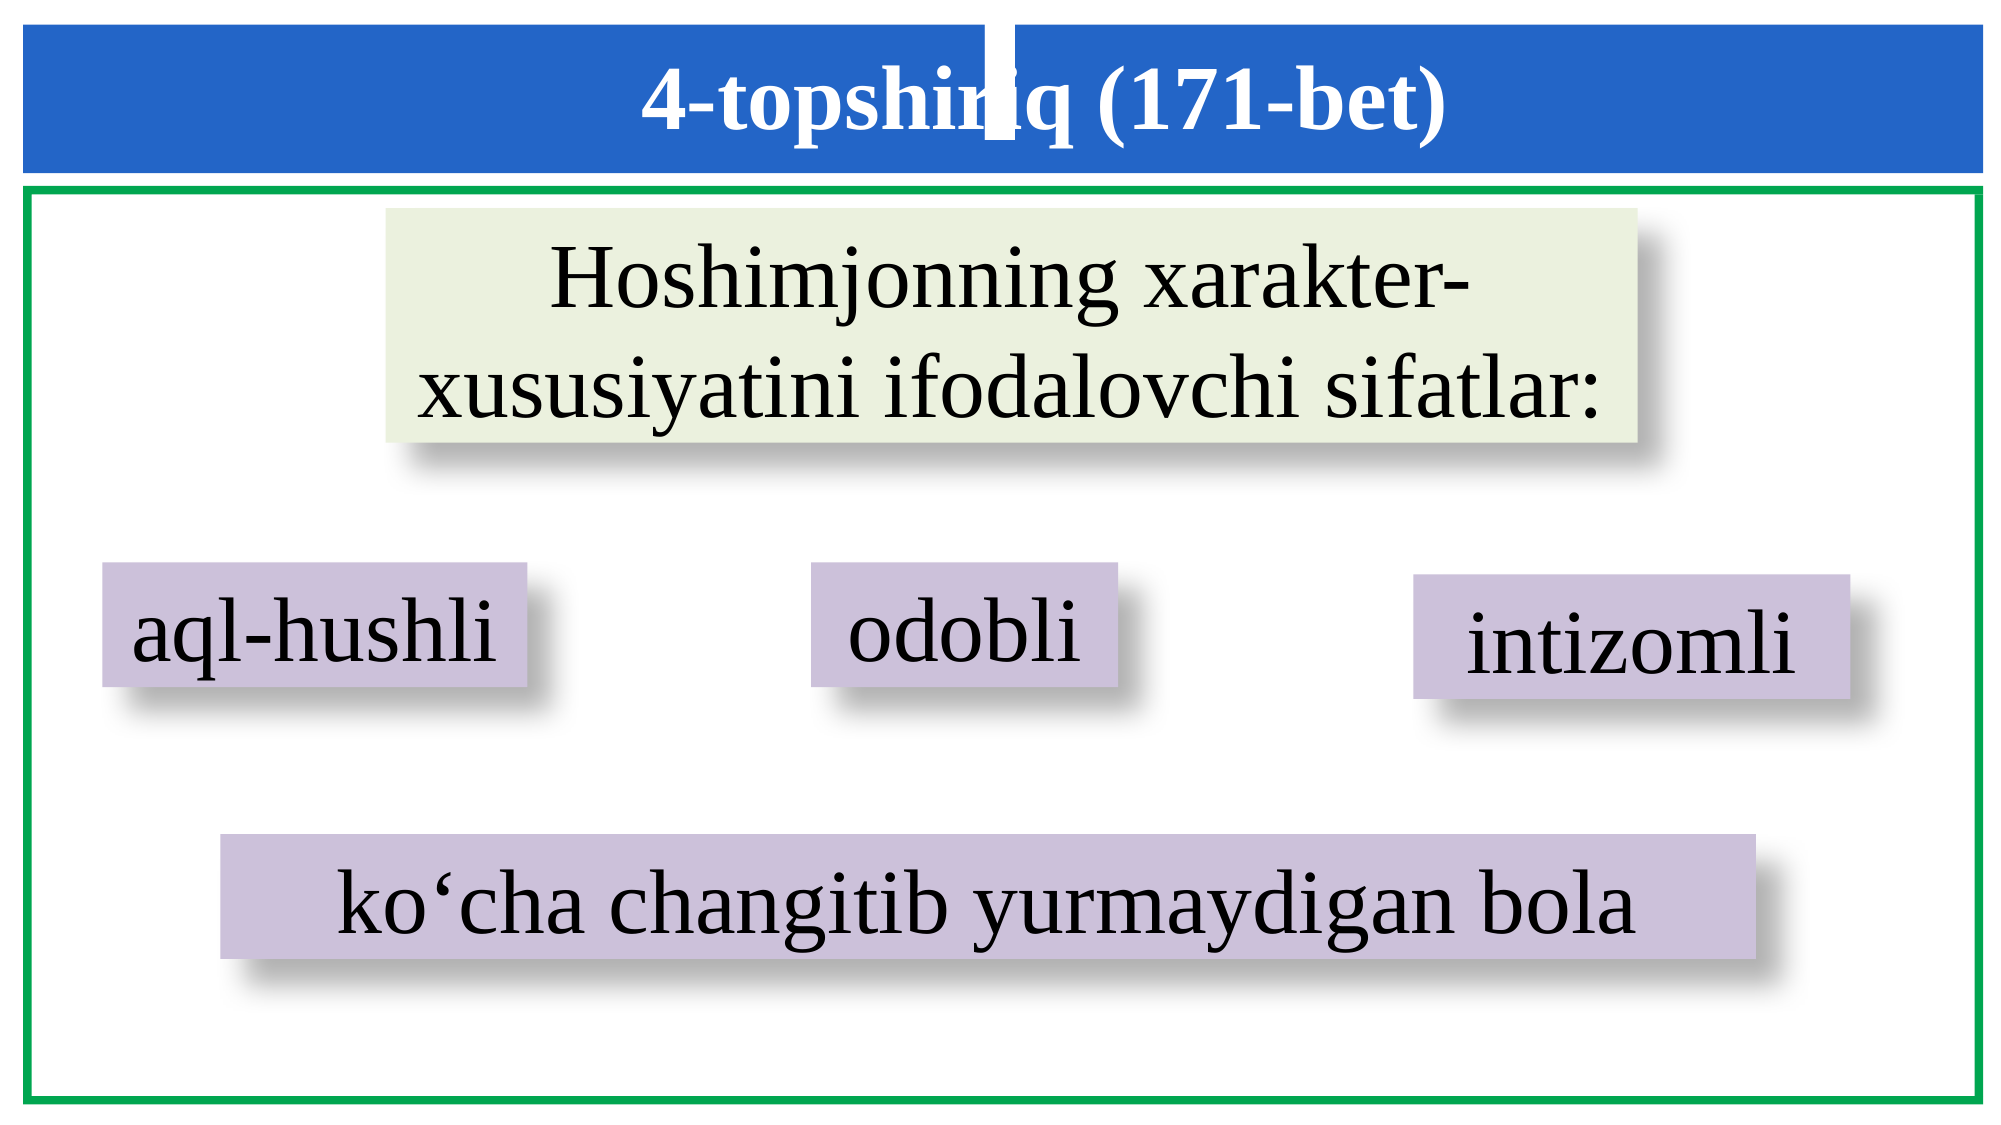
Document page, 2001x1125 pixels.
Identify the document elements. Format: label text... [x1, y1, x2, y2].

text_box aql-hushli [102, 562, 528, 688]
text_box ko‘cha changitib yurmaydigan bola [220, 834, 1756, 959]
text_box [984, 0, 1015, 140]
text_box Hoshimjonning xarakter-xususiyatini ifodalovchi sifatlar: [385, 208, 1638, 443]
text_box 4-topshiriq (171-bet) [350, 30, 1650, 156]
text_box odobli [811, 562, 1119, 688]
text_box intizomli [1413, 574, 1851, 699]
